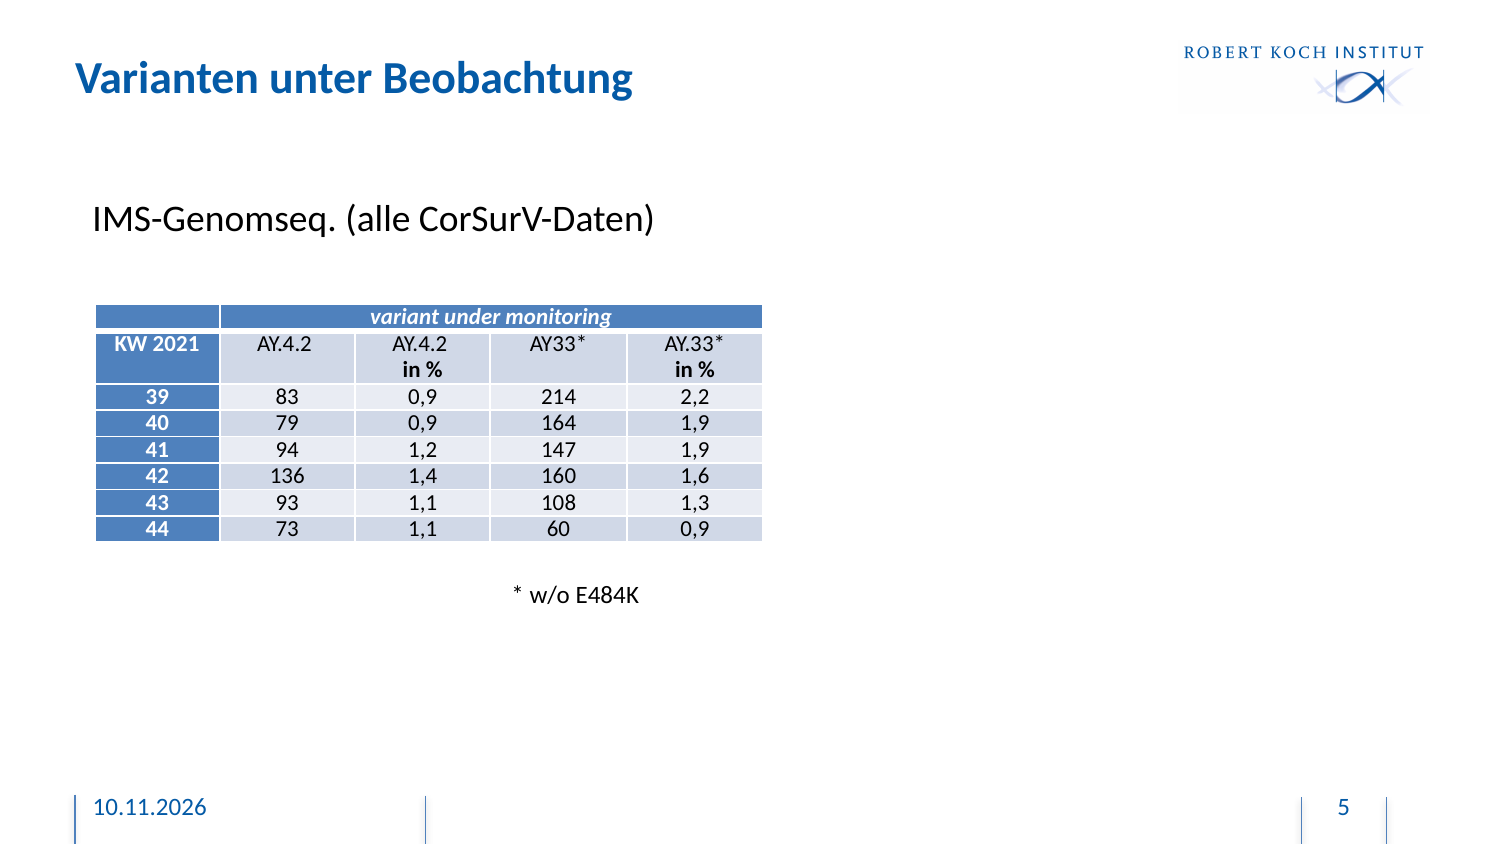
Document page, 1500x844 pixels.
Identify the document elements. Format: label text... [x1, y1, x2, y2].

table_cell 0,9 [356, 385, 489, 409]
table_cell 136 [221, 464, 354, 489]
table_header variant under monitoring [221, 305, 762, 328]
table_cell KW 2021 [96, 334, 219, 383]
table_cell 1,1 [356, 517, 489, 541]
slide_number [92, 783, 398, 829]
table_cell 1,4 [356, 464, 489, 489]
table_cell 73 [221, 517, 354, 541]
table_cell 0,9 [356, 411, 489, 436]
picture [1385, 40, 1430, 114]
table_cell 160 [491, 464, 626, 489]
table_cell 93 [221, 490, 354, 515]
table_cell AY33* [491, 334, 626, 383]
table_cell 39 [96, 385, 219, 409]
table_cell 1,2 [356, 437, 489, 462]
table_cell 2,2 [628, 385, 762, 409]
table_cell 164 [491, 411, 626, 436]
table_cell 1,1 [356, 490, 489, 515]
title Varianten unter Beobachtung [75, 16, 1385, 134]
table_cell 147 [491, 437, 626, 462]
table_cell 214 [491, 385, 626, 409]
table_cell 1,9 [628, 411, 762, 436]
text_box * w/o E484K [496, 571, 655, 617]
table_cell AY.4.2 [221, 334, 354, 383]
table_cell 44 [96, 517, 219, 541]
slide_number 5 [1302, 783, 1385, 829]
table_cell 1,9 [628, 437, 762, 462]
table_cell 108 [491, 490, 626, 515]
table_cell 79 [221, 411, 354, 436]
table_cell 40 [96, 411, 219, 436]
table_cell 60 [491, 517, 626, 541]
text_box IMS-Genomseq. (alle CorSurV-Daten) [77, 186, 671, 247]
table_cell AY.4.2 in % [356, 334, 489, 383]
table_cell 0,9 [628, 517, 762, 541]
table_header [96, 305, 219, 328]
table_cell AY.33* in % [628, 334, 762, 383]
table_cell 94 [221, 437, 354, 462]
table_cell 42 [96, 464, 219, 489]
table_cell 41 [96, 437, 219, 462]
table_cell 1,6 [628, 464, 762, 489]
table_cell 43 [96, 490, 219, 515]
table_cell 83 [221, 385, 354, 409]
table_cell 1,3 [628, 490, 762, 515]
